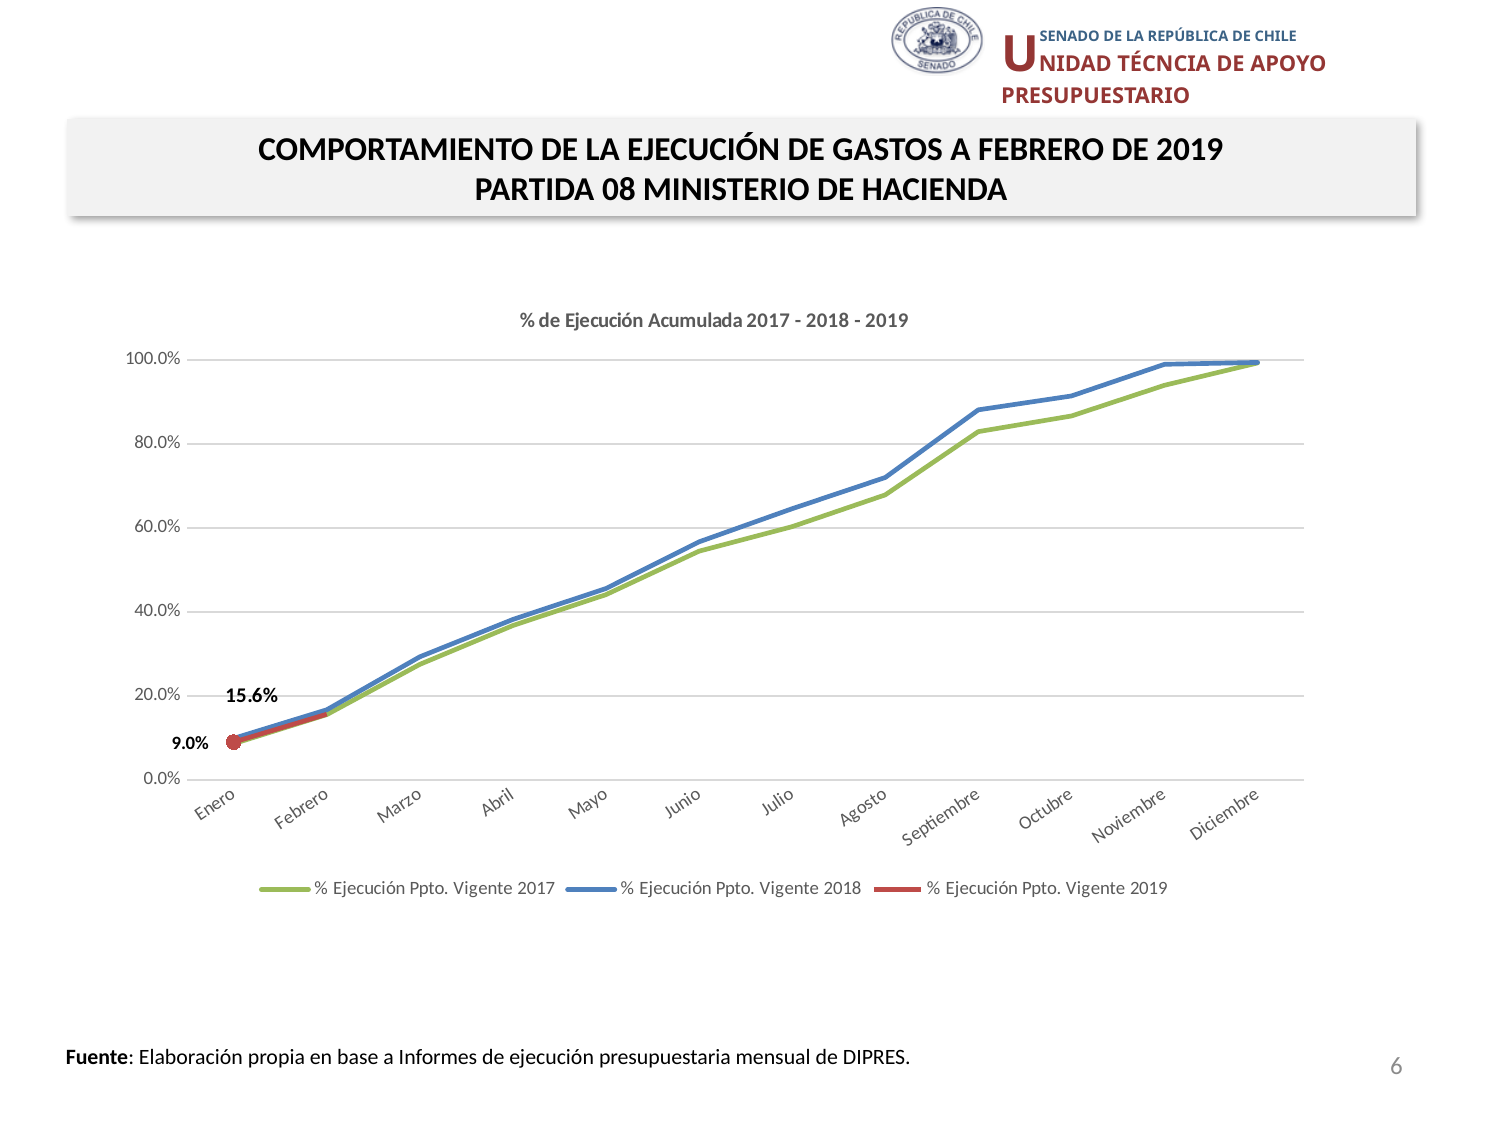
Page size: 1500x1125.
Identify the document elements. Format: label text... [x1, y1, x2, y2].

picture [891, 7, 985, 76]
chart [100, 284, 1329, 906]
text_box COMPORTAMIENTO DE LA EJECUCIÓN DE GASTOS A FEBRERO DE 2019 PARTIDA 08 MINISTERIO DE HACIENDA [67, 119, 1415, 216]
text_box Fuente: Elaboración propia en base a Informes de ejecución presupuestaria mensual de DIPRES. [51, 1034, 1431, 1095]
